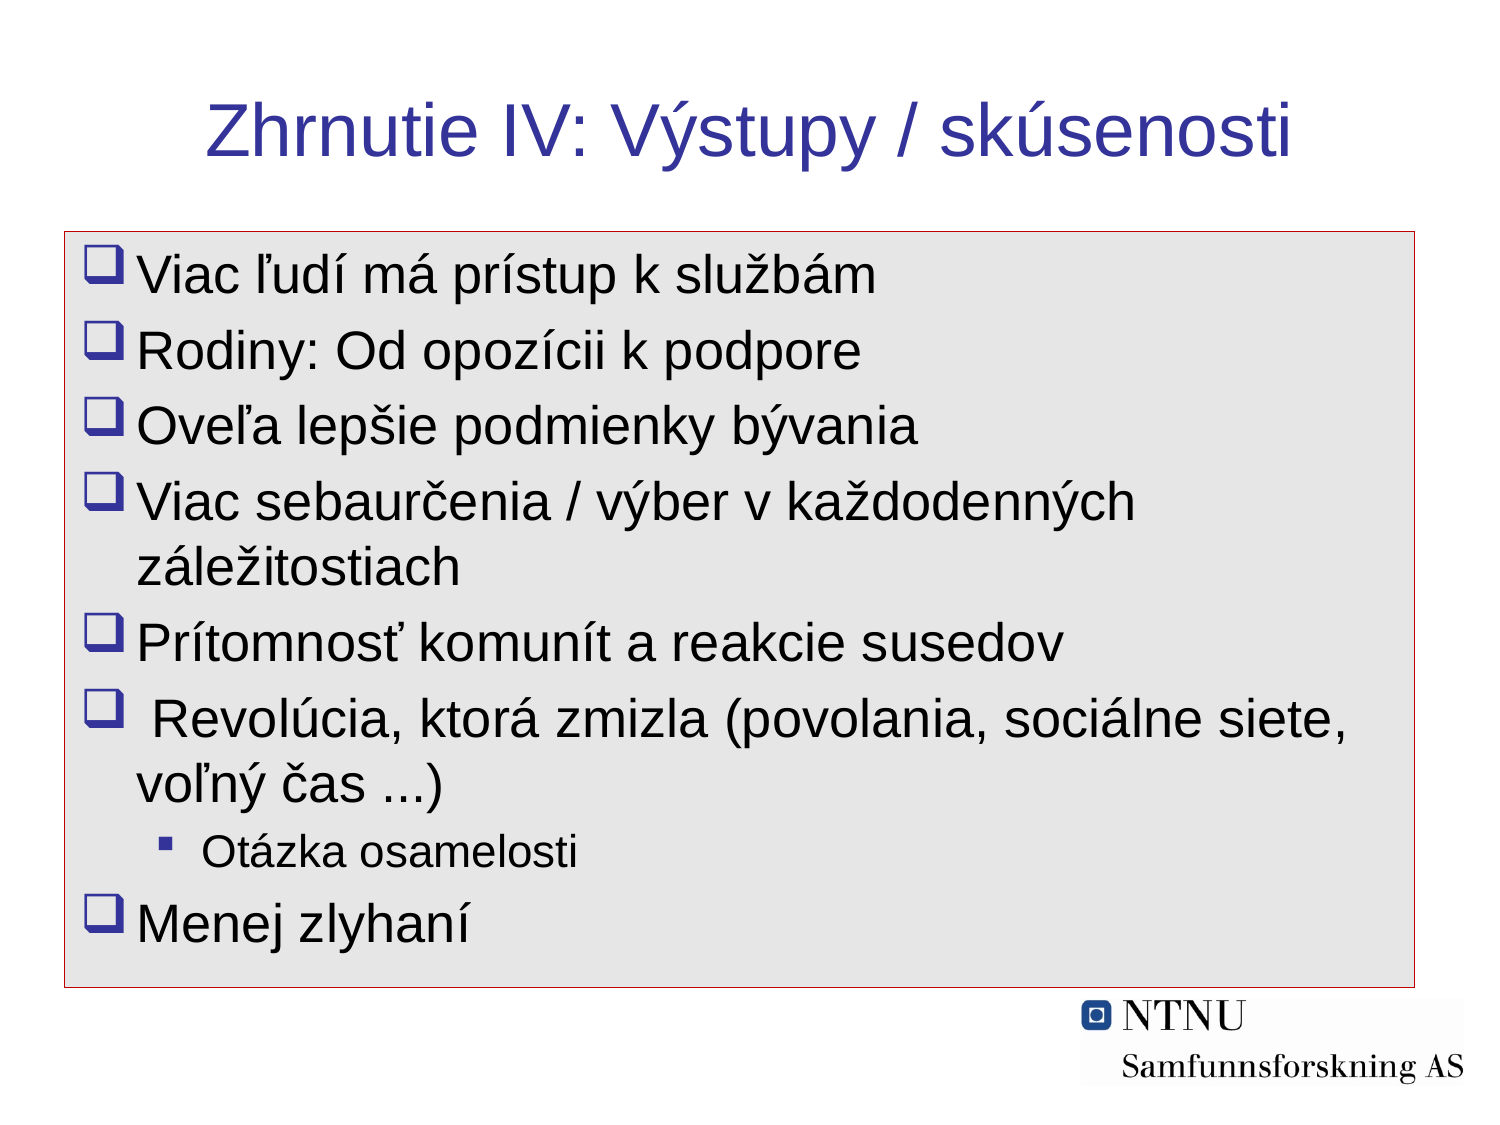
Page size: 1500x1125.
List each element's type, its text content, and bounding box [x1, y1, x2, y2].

title Zhrnutie IV: Výstupy / skúsenosti [75, 45, 1425, 209]
picture [1080, 999, 1464, 1086]
list Viac ľudí má prístup k službám Rodiny: Od opozícii k podpore Oveľa lepšie podmienky bývania Viac sebaurčenia / výber v každodenných záležitostiach Prítomnosť komunít a reakcie susedov Revolúcia, ktorá zmizla (povolania, sociálne siete, voľný čas ...) Otázka osamelosti Menej zlyhaní [64, 231, 1415, 988]
